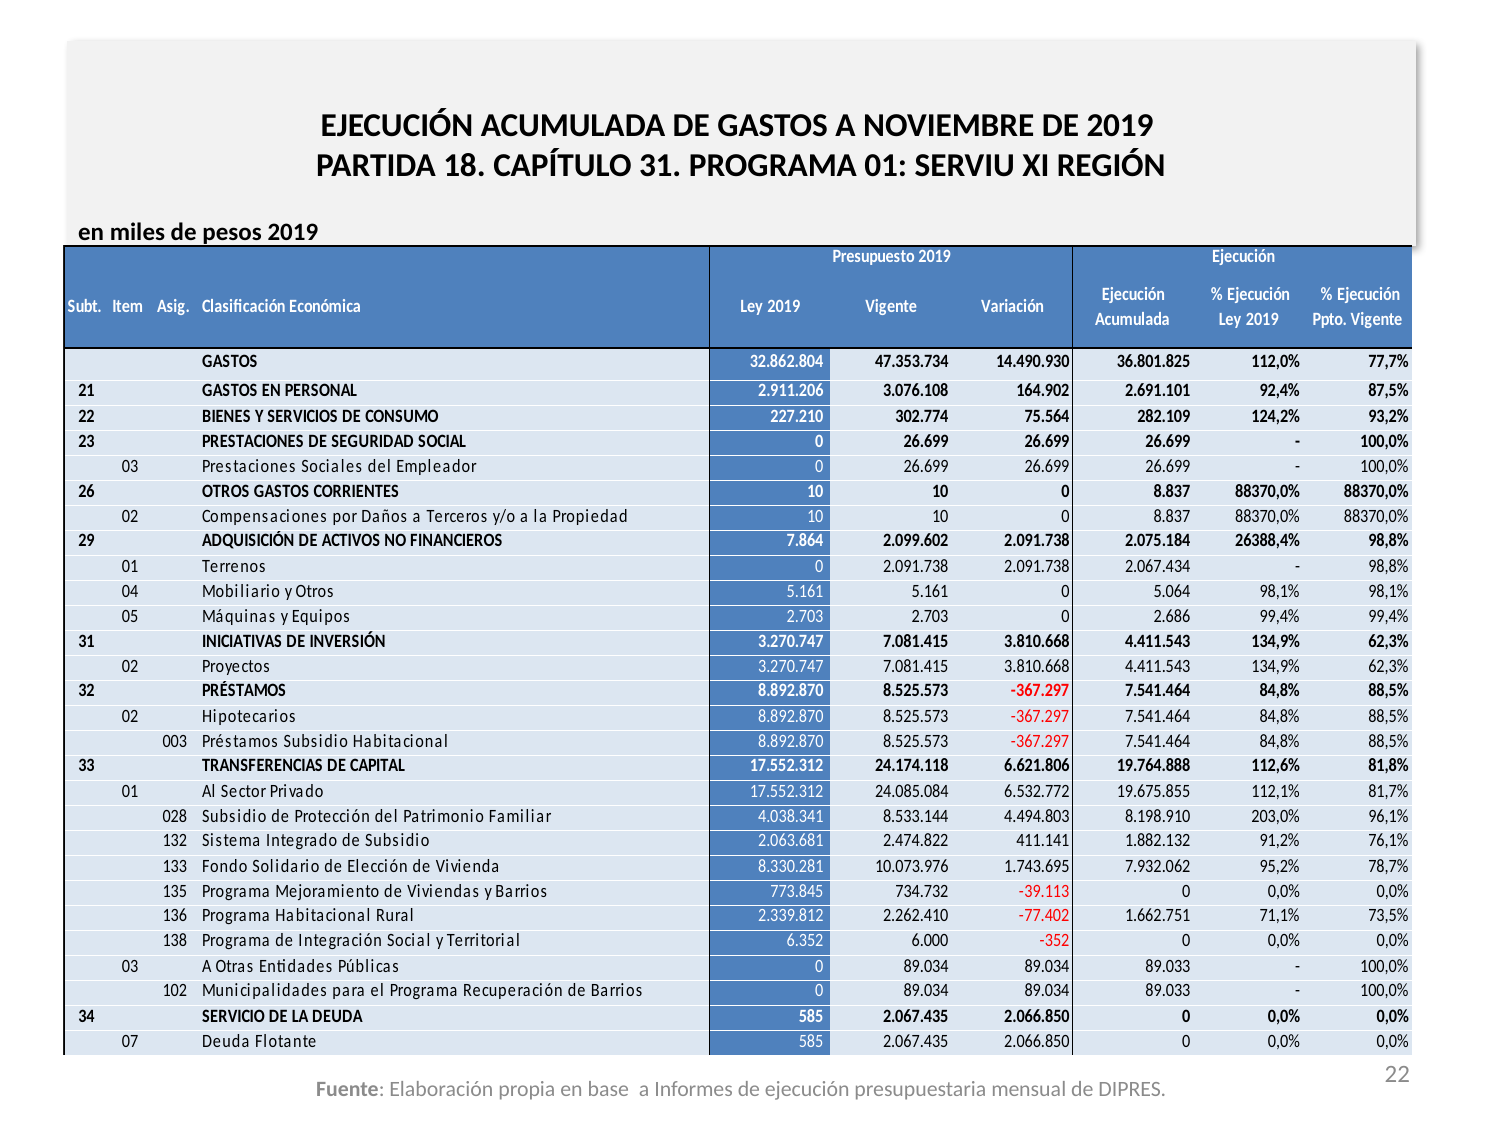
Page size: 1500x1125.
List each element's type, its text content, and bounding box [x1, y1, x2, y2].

slide_number 22 [1417, 1042, 1425, 1103]
title EJECUCIÓN ACUMULADA DE GASTOS A NOVIEMBRE DE 2019 PARTIDA 18. CAPÍTULO 31. PROGRAMA 01: SERVIU XI REGIÓN [67, 41, 1415, 245]
picture [63, 245, 1414, 1057]
text_box en miles de pesos 2019 [63, 208, 1414, 244]
footer Fuente: Elaboración propia en base a Informes de ejecución presupuestaria mensual de DIPRES. [67, 1062, 1417, 1118]
